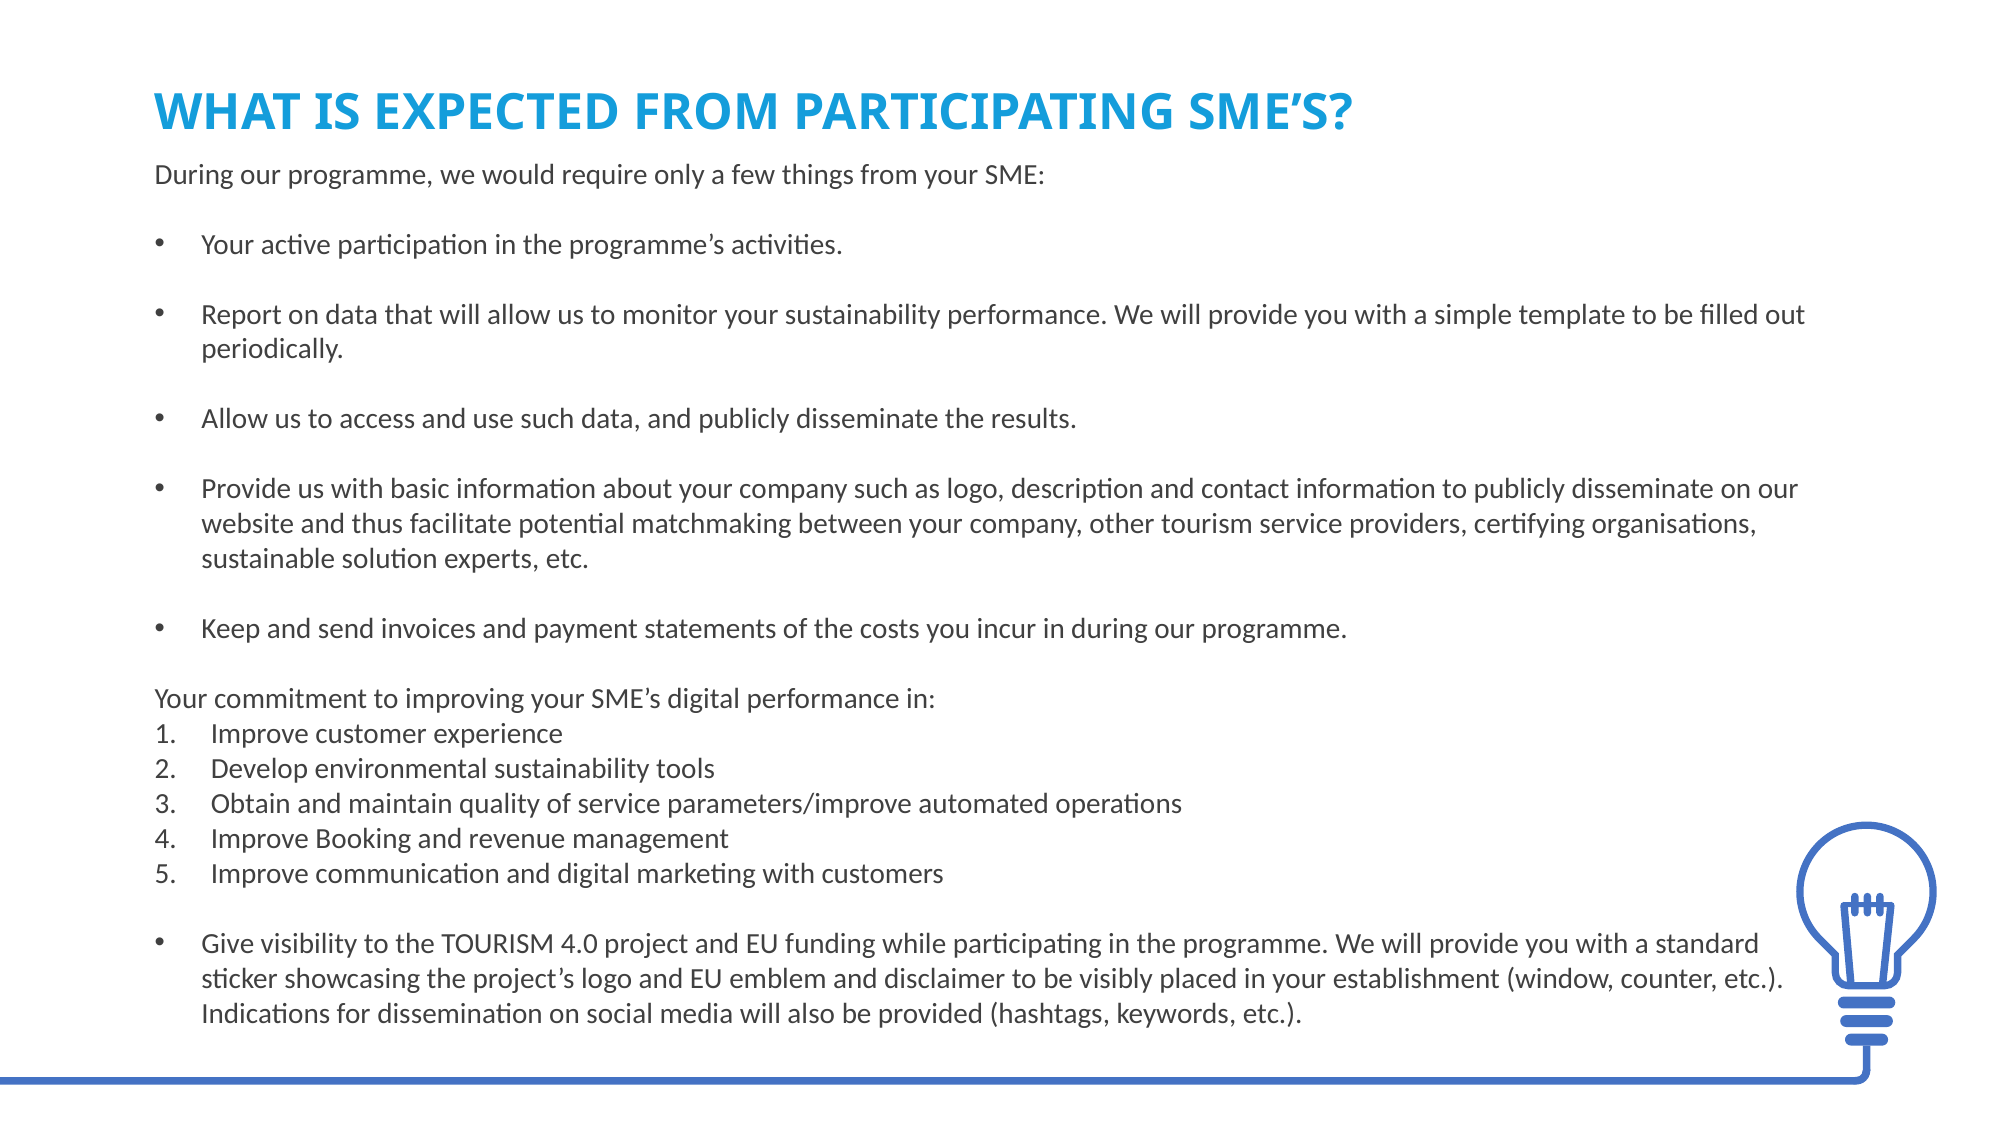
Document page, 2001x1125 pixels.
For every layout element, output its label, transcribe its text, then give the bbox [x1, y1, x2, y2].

text_box WHAT IS EXPECTED FROM PARTICIPATING SME’S? [139, 71, 1372, 147]
text_box During our programme, we would require only a few things from your SME: Your active participation in the programme’s activities. Report on data that will allow us to monitor your sustainability performance. We will provide you with a simple template to be filled out periodically. Allow us to access and use such data, and publicly disseminate the results. Provide us with basic information about your company such as logo, description and contact information to publicly disseminate on our website and thus facilitate potential matchmaking between your company, other tourism service providers, certifying organisations, sustainable solution experts, etc. Keep and send invoices and payment statements of the costs you incur in during our programme. Your commitment to improving your SME’s digital performance in: Improve customer experience Develop environmental sustainability tools Obtain and maintain quality of service parameters/improve automated operations Improve Booking and revenue management Improve communication and digital marketing with customers Give visibility to the TOURISM 4.0 project and EU funding while participating in the programme. We will provide you with a standard sticker showcasing the project’s logo and EU emblem and disclaimer to be visibly placed in your establishment (window, counter, etc.). Indications for dissemination on social media will also be provided (hashtags, keywords, etc.). [139, 147, 1844, 1072]
